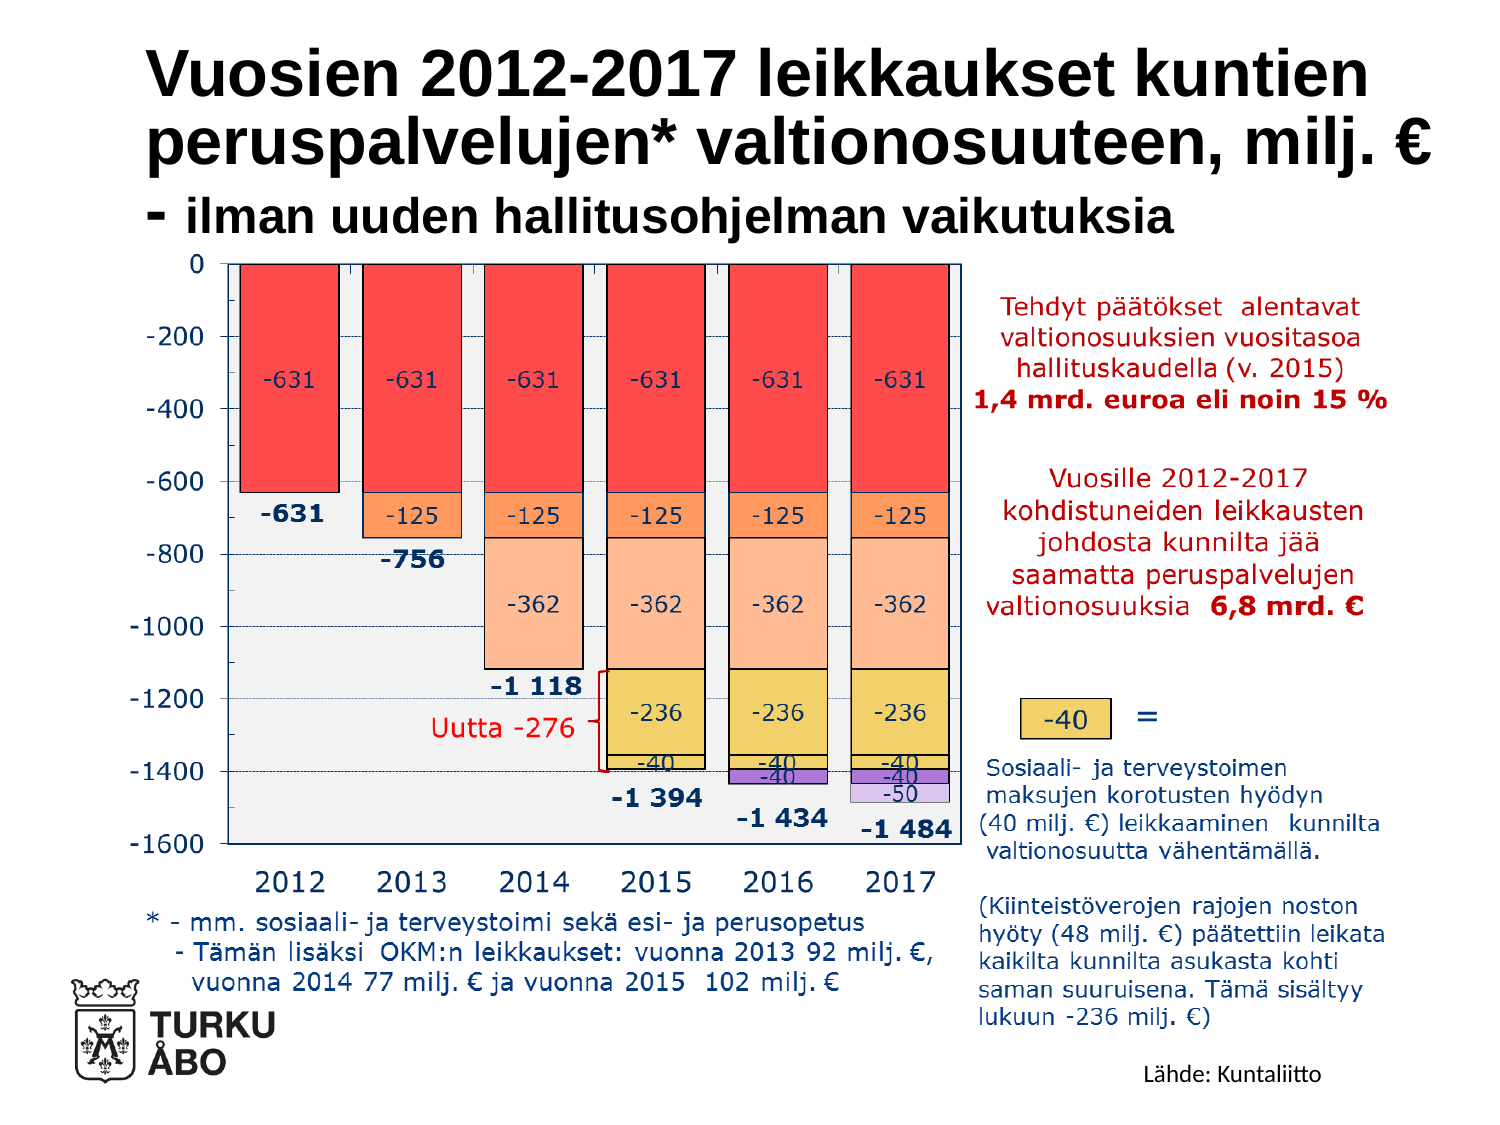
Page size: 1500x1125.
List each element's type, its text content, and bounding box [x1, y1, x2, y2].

picture [70, 246, 1405, 1084]
text_box Lähde: Kuntaliitto [1128, 1052, 1338, 1095]
title Vuosien 2012-2017 leikkaukset kuntien peruspalvelujen* valtionosuuteen, milj. € - ilman uuden hallitusohjelman vaikutuksia [145, 83, 1469, 247]
